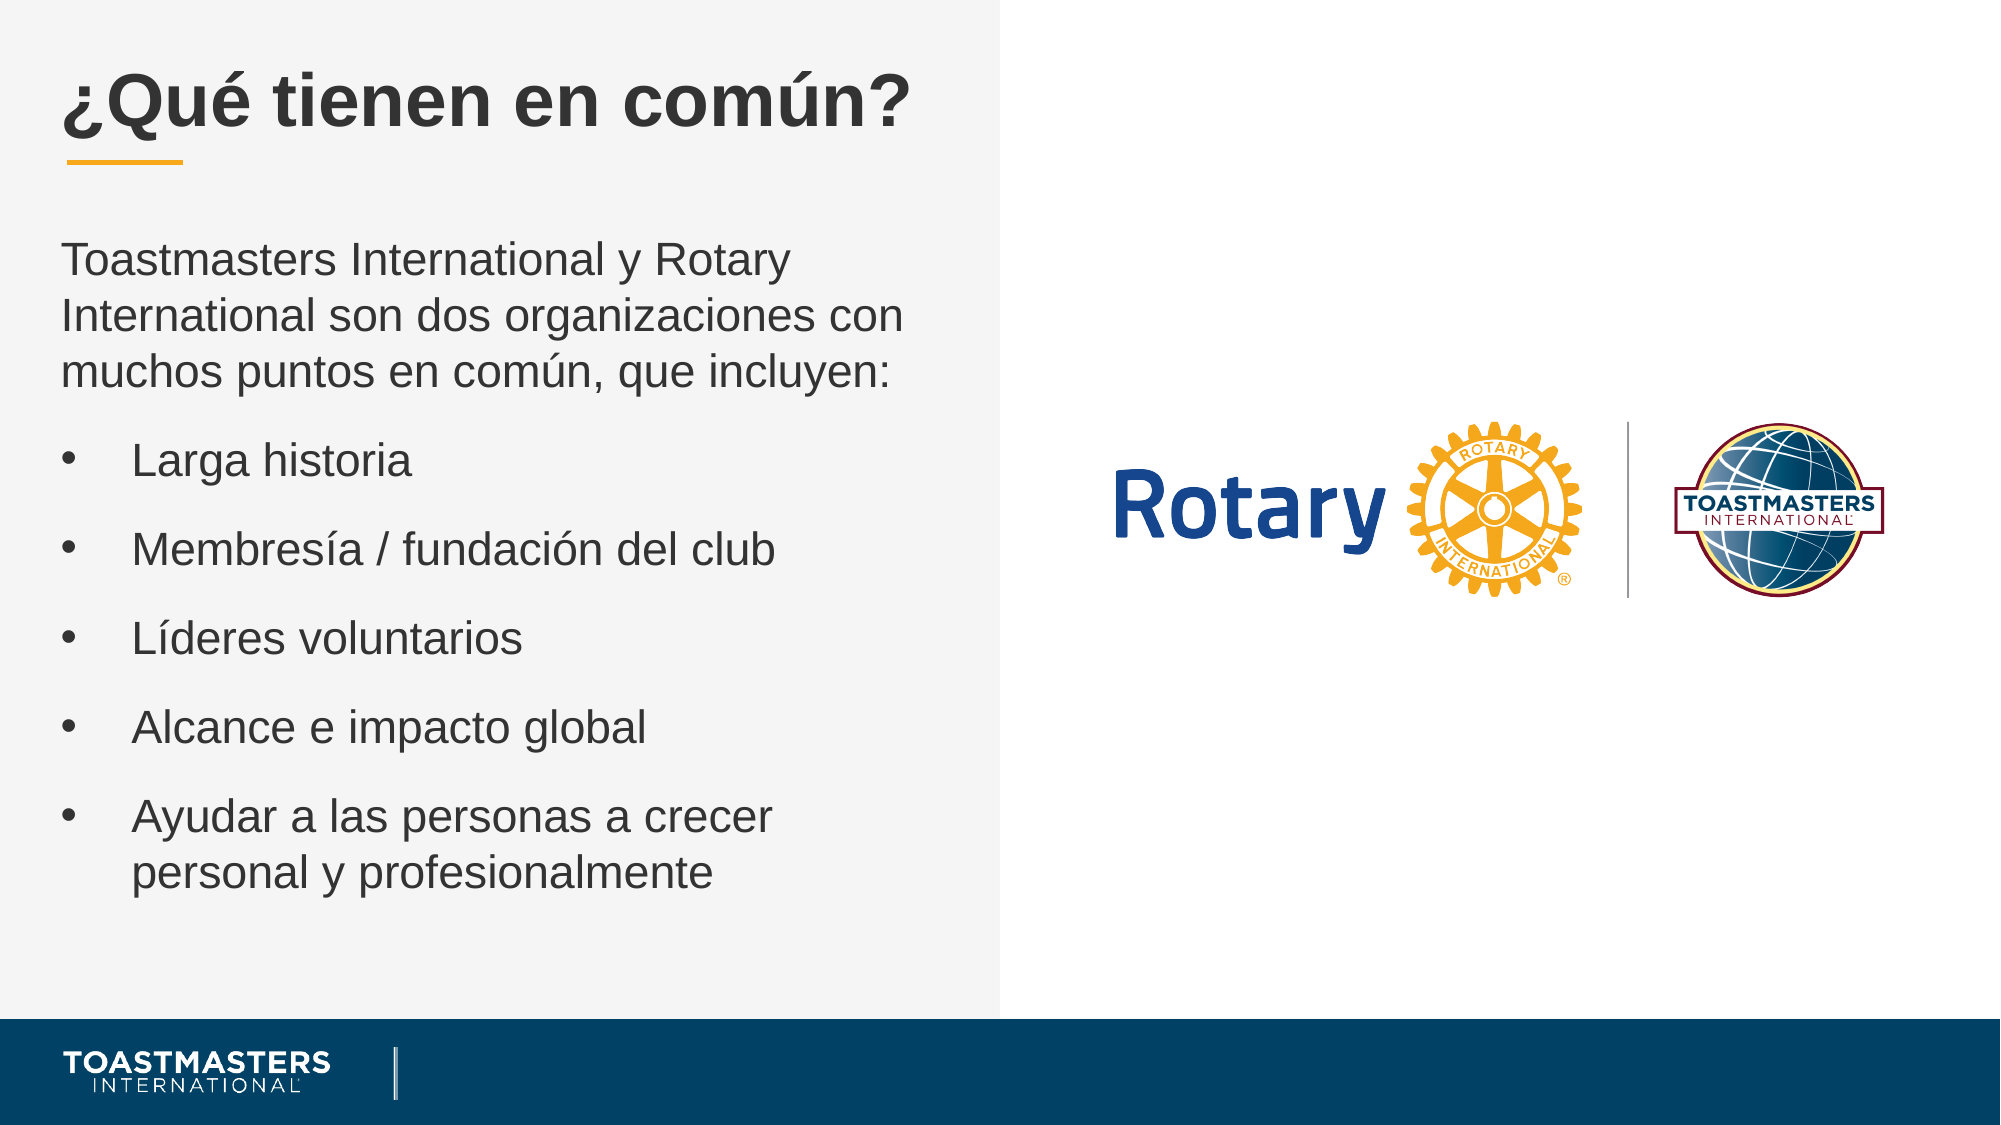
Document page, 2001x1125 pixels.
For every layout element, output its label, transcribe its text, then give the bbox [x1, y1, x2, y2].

picture [51, 1036, 343, 1103]
list Toastmasters International y Rotary International son dos organizaciones con muchos puntos en común, que incluyen: Larga historia Membresía / fundación del club Líderes voluntarios Alcance e impacto global Ayudar a las personas a crecer personal y profesionalmente [45, 221, 926, 933]
title ¿Qué tienen en común? [45, 48, 948, 155]
picture [999, 0, 2000, 1020]
